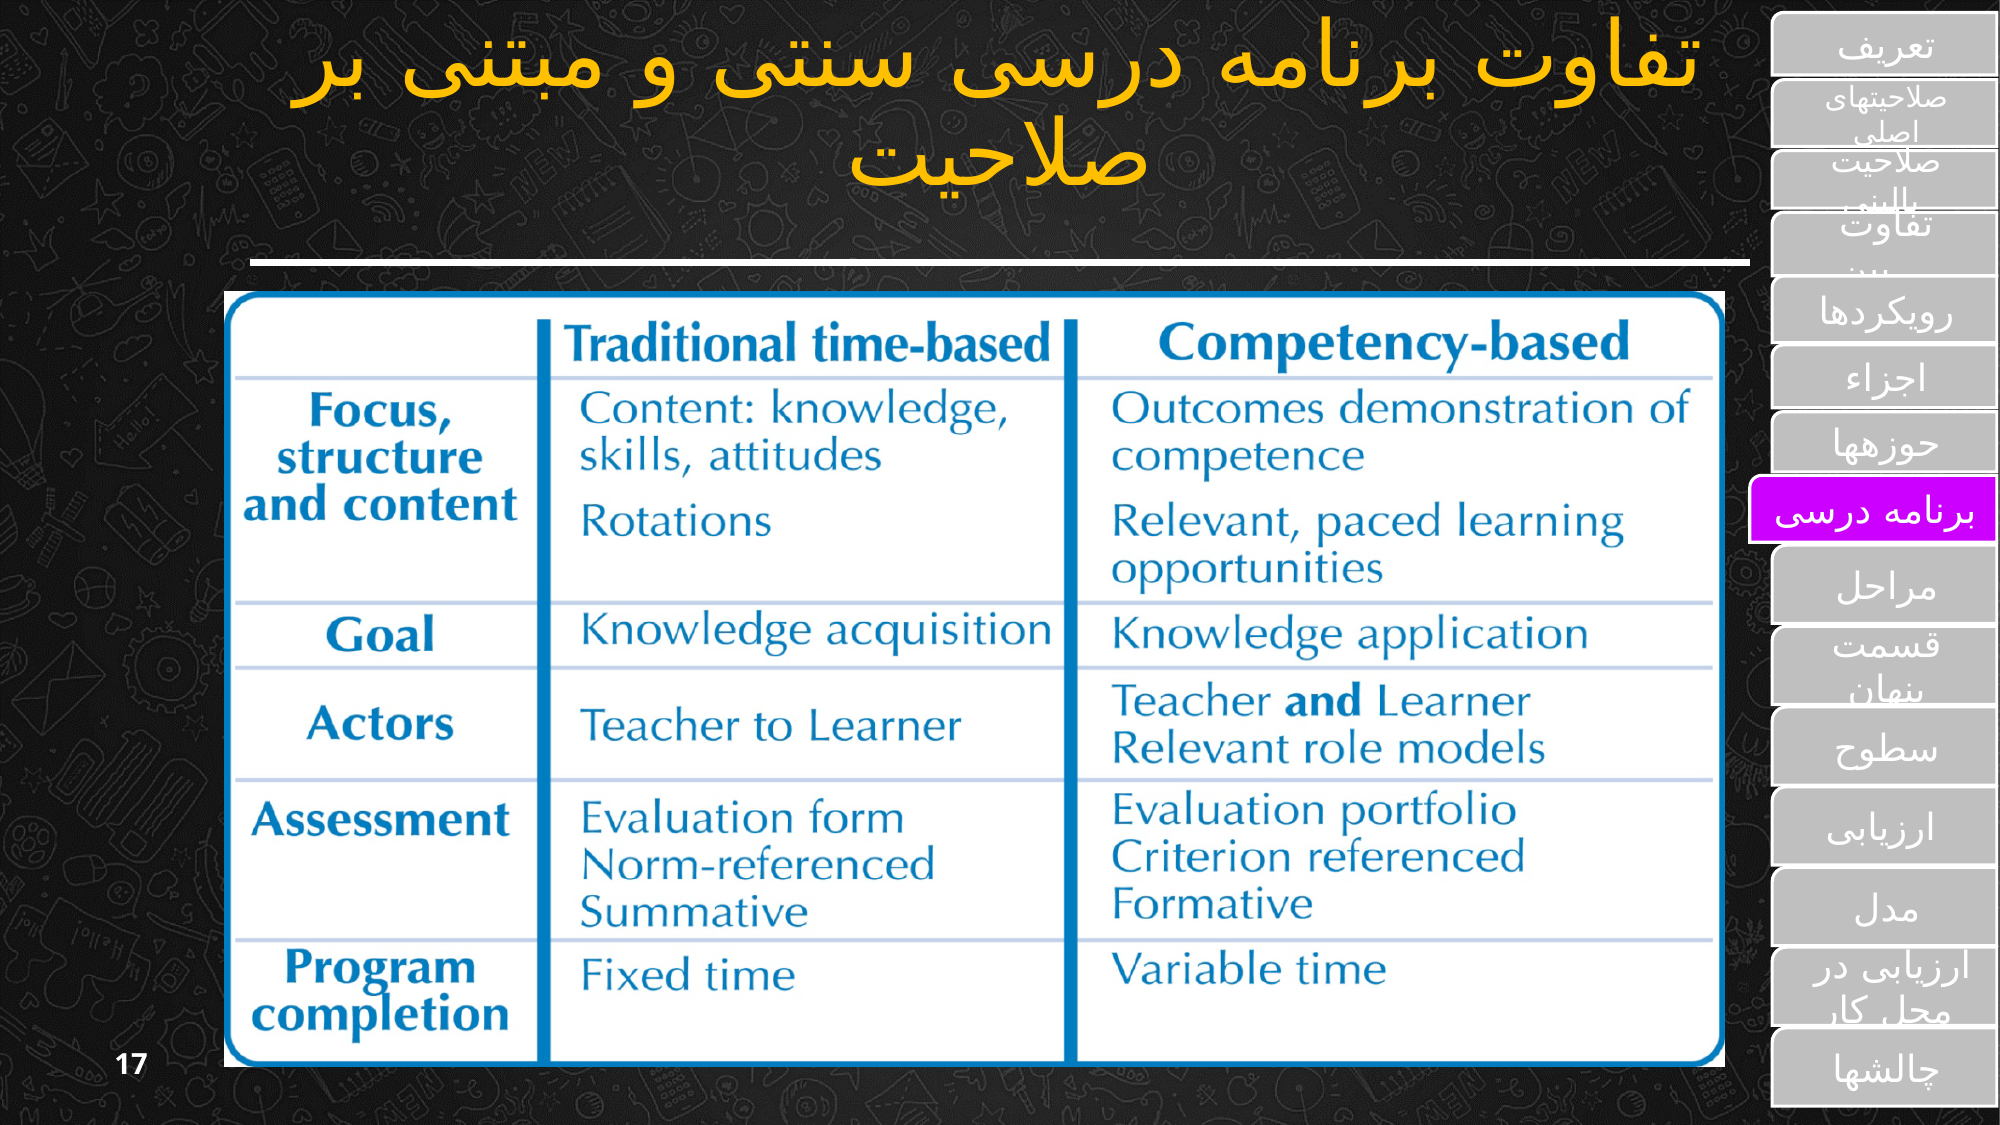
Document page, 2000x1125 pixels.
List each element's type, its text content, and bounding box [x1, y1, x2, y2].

slide_number 17 [37, 1042, 225, 1088]
text_box اجزاء [1772, 344, 1997, 408]
title تفاوت برنامه درسی سنتی و مبتنی بر صلاحیت [249, 45, 1750, 213]
text_box رویکردها [1772, 275, 1997, 343]
text_box تفاوت بین ... [1772, 212, 1997, 276]
text_box سطوح [1772, 706, 1997, 786]
text_box صلاحیت بالینی [1772, 150, 1997, 209]
text_box برنامه درسی [1749, 475, 1997, 543]
text_box چالش‏ها [1772, 1027, 1997, 1107]
text_box مدل [1772, 867, 1997, 946]
text_box قسمت پنهان [1772, 626, 1997, 705]
text_box حوزه‏ها [1772, 411, 1997, 472]
text_box ارزیابی‏ در محل کار [1772, 947, 1997, 1026]
text_box ارزیابی [1772, 786, 1997, 865]
text_box تعریف [1772, 12, 1997, 75]
text_box صلاحیت‏های اصلی [1772, 79, 1997, 147]
text_box مراحل [1772, 545, 1997, 624]
picture [0, 0, 2000, 1125]
